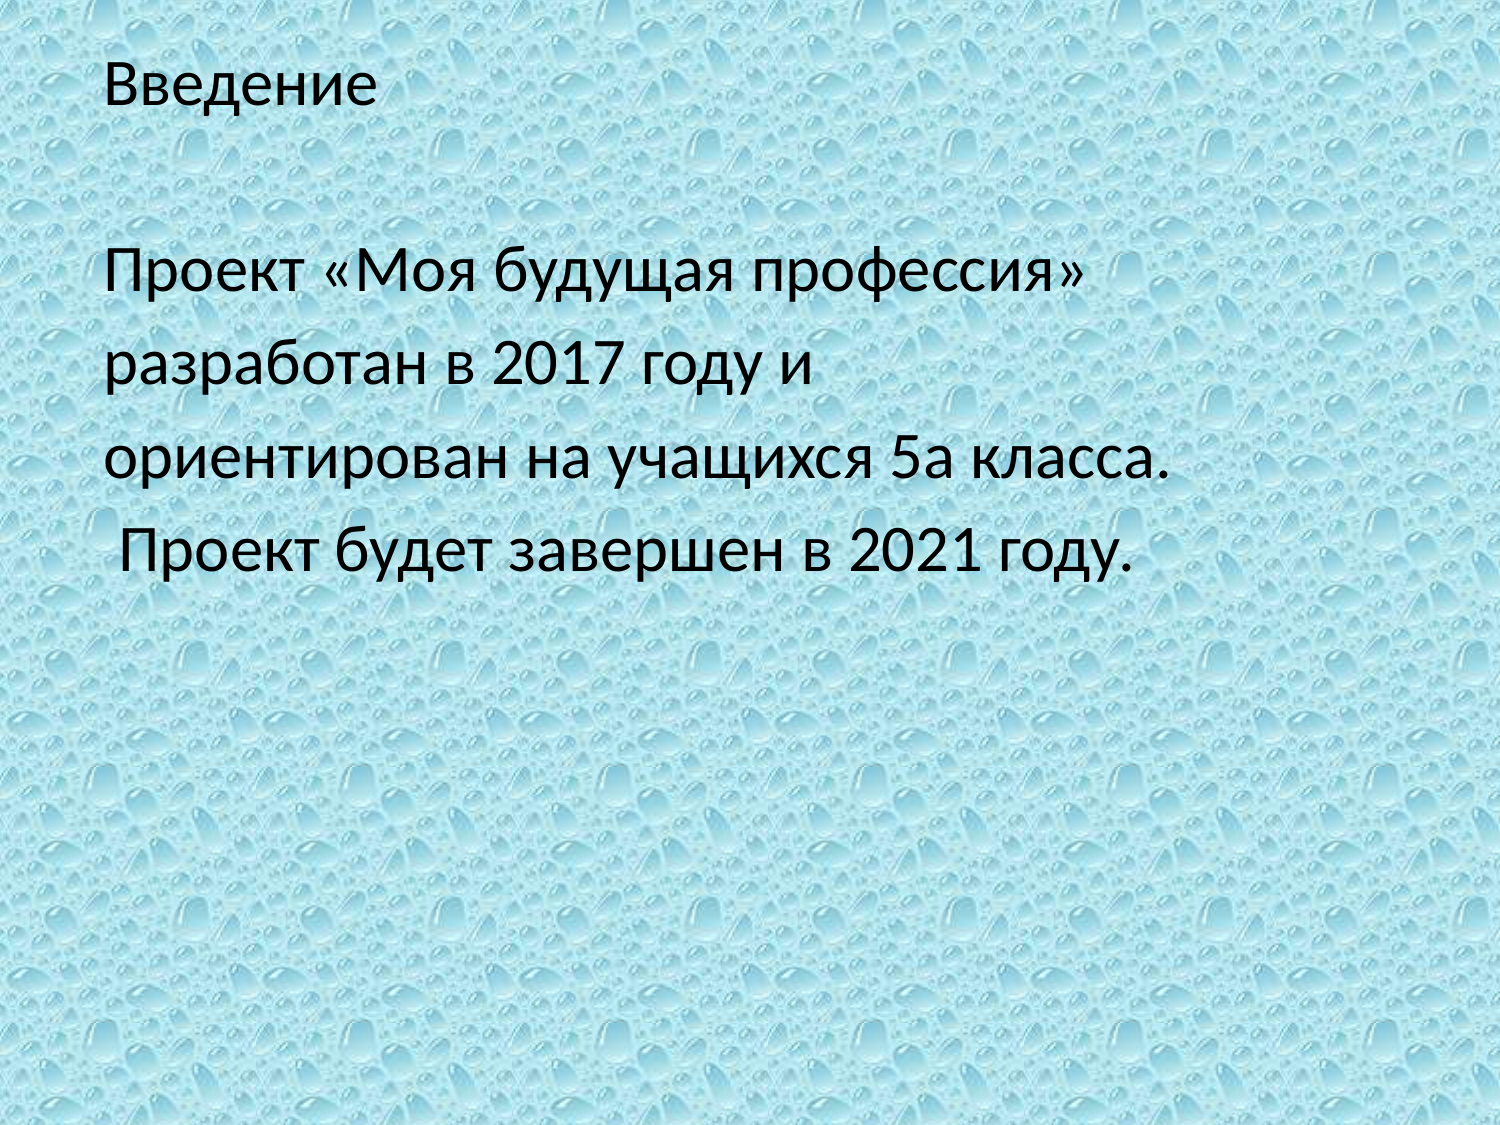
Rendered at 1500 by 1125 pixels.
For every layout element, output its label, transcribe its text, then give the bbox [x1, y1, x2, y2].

picture [0, 0, 1500, 1125]
list Введение Проект «Моя будущая профессия» разработан в 2017 году и ориентирован на учащихся 5а класса. Проект будет завершен в 2021 году. [88, 30, 1424, 988]
